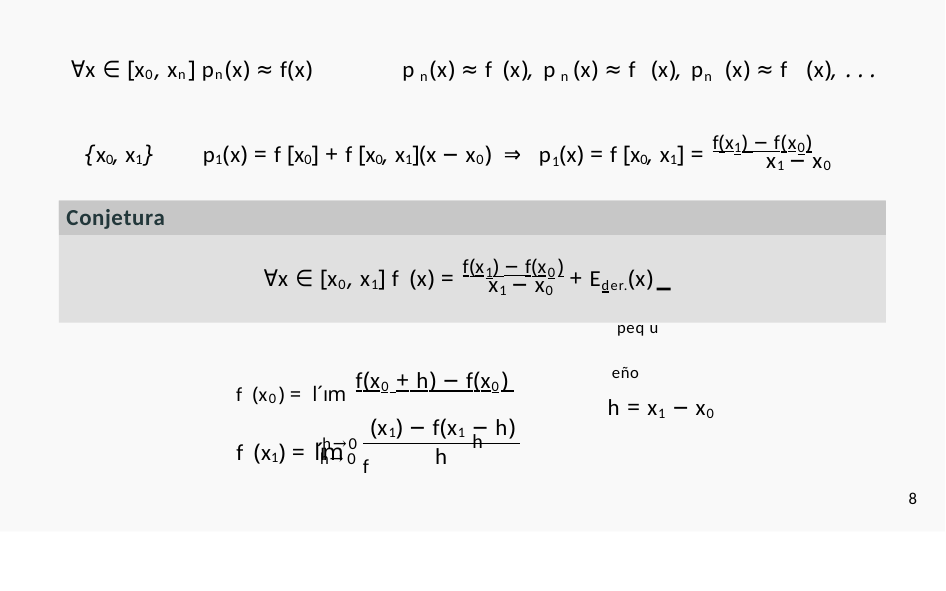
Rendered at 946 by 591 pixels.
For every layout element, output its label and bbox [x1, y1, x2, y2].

text_box [601, 388, 725, 421]
slide_number [902, 484, 934, 591]
text_box [76, 125, 866, 174]
text_box [62, 50, 883, 85]
text_box [58, 200, 886, 386]
text_box [227, 344, 535, 477]
